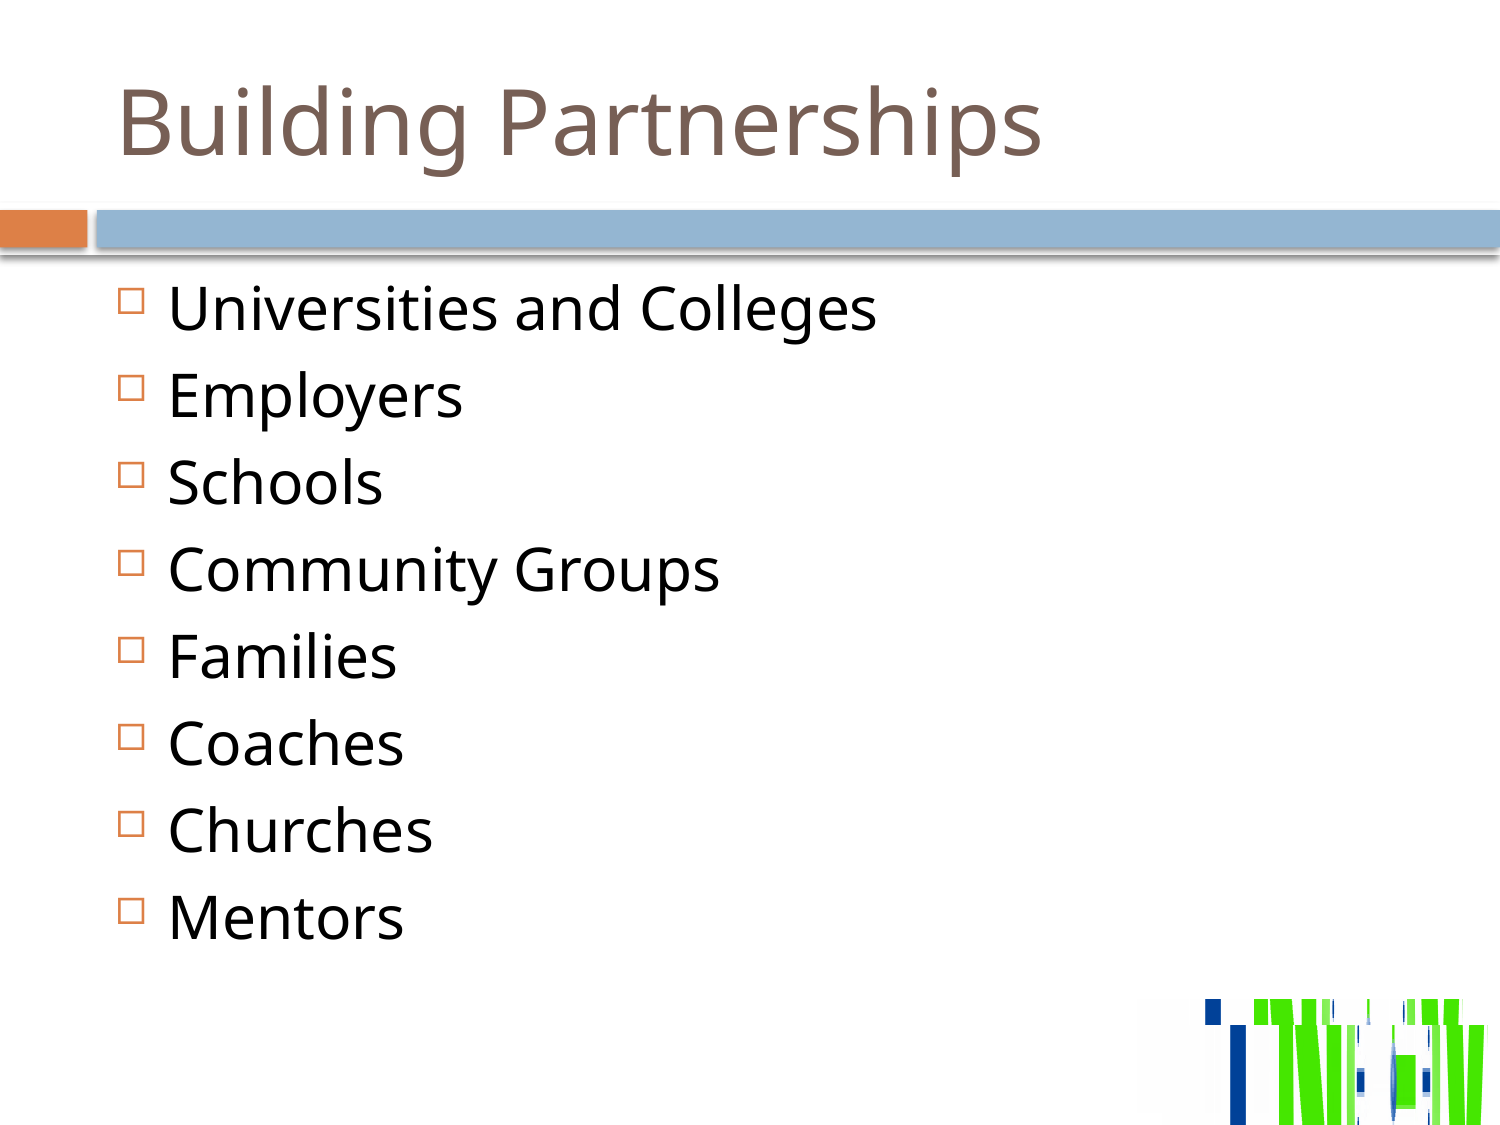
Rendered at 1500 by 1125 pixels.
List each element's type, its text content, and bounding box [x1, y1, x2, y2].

title Building Partnerships [100, 37, 1438, 200]
list Universities and Colleges Employers Schools Community Groups Families Coaches Churches Mentors [100, 262, 1438, 1000]
picture [1137, 999, 1488, 1125]
